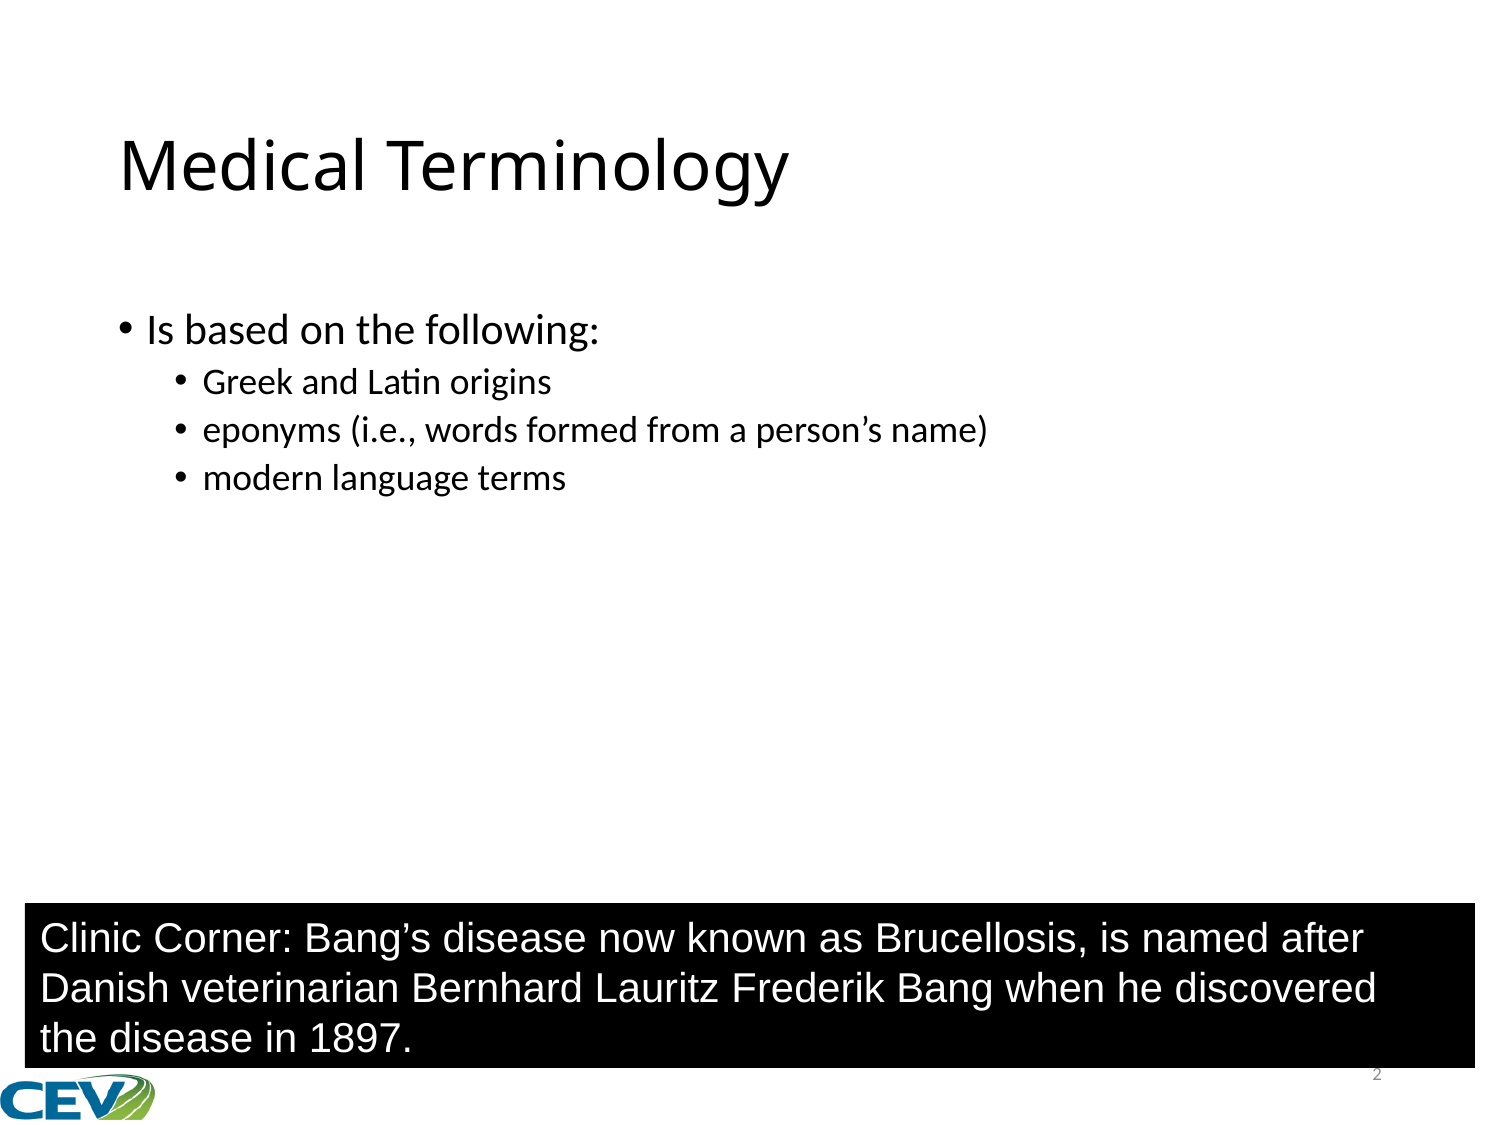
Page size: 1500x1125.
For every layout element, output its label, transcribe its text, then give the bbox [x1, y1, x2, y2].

list Is based on the following: Greek and Latin origins eponyms (i.e., words formed from a person’s name) modern language terms [103, 299, 1397, 903]
picture [0, 1070, 158, 1125]
text_box Clinic Corner: Bang’s disease now known as Brucellosis, is named after Danish veterinarian Bernhard Lauritz Frederik Bang when he discovered the disease in 1897. [24, 903, 1475, 1068]
slide_number 2 [1059, 1068, 1397, 1103]
title Medical Terminology [103, 59, 1397, 278]
